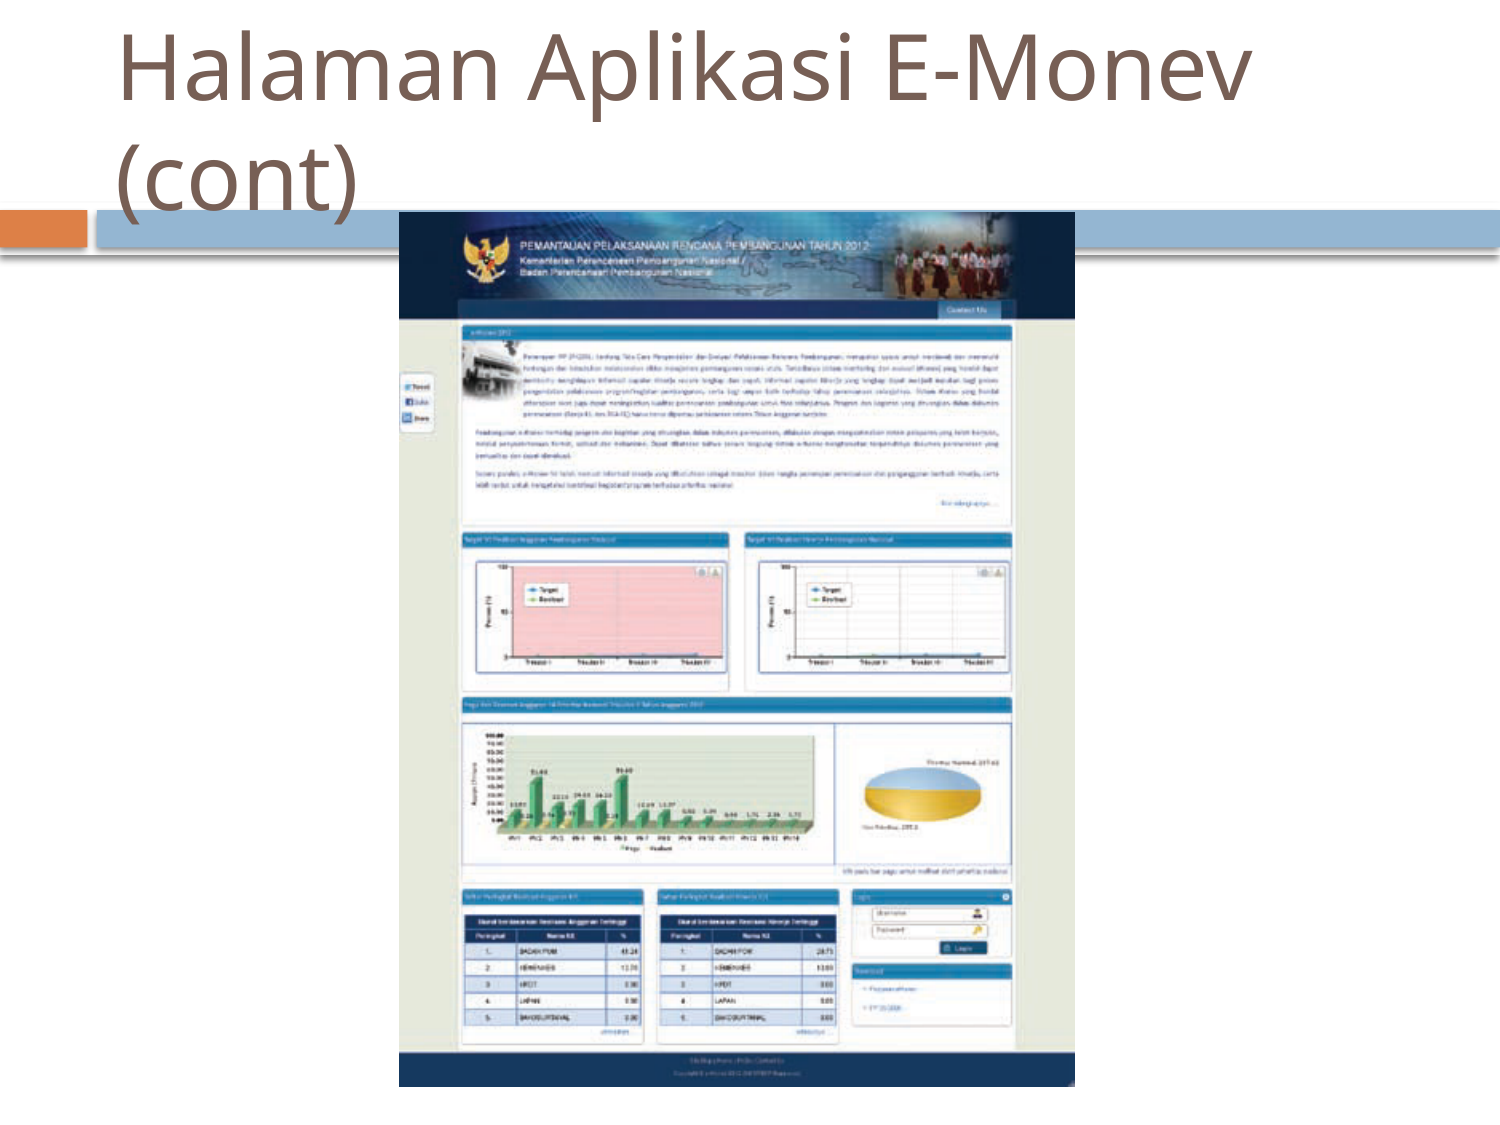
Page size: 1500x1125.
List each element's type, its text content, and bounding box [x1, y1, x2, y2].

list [399, 212, 1076, 1088]
title Halaman Aplikasi E-Monev (cont) [100, 37, 1438, 200]
